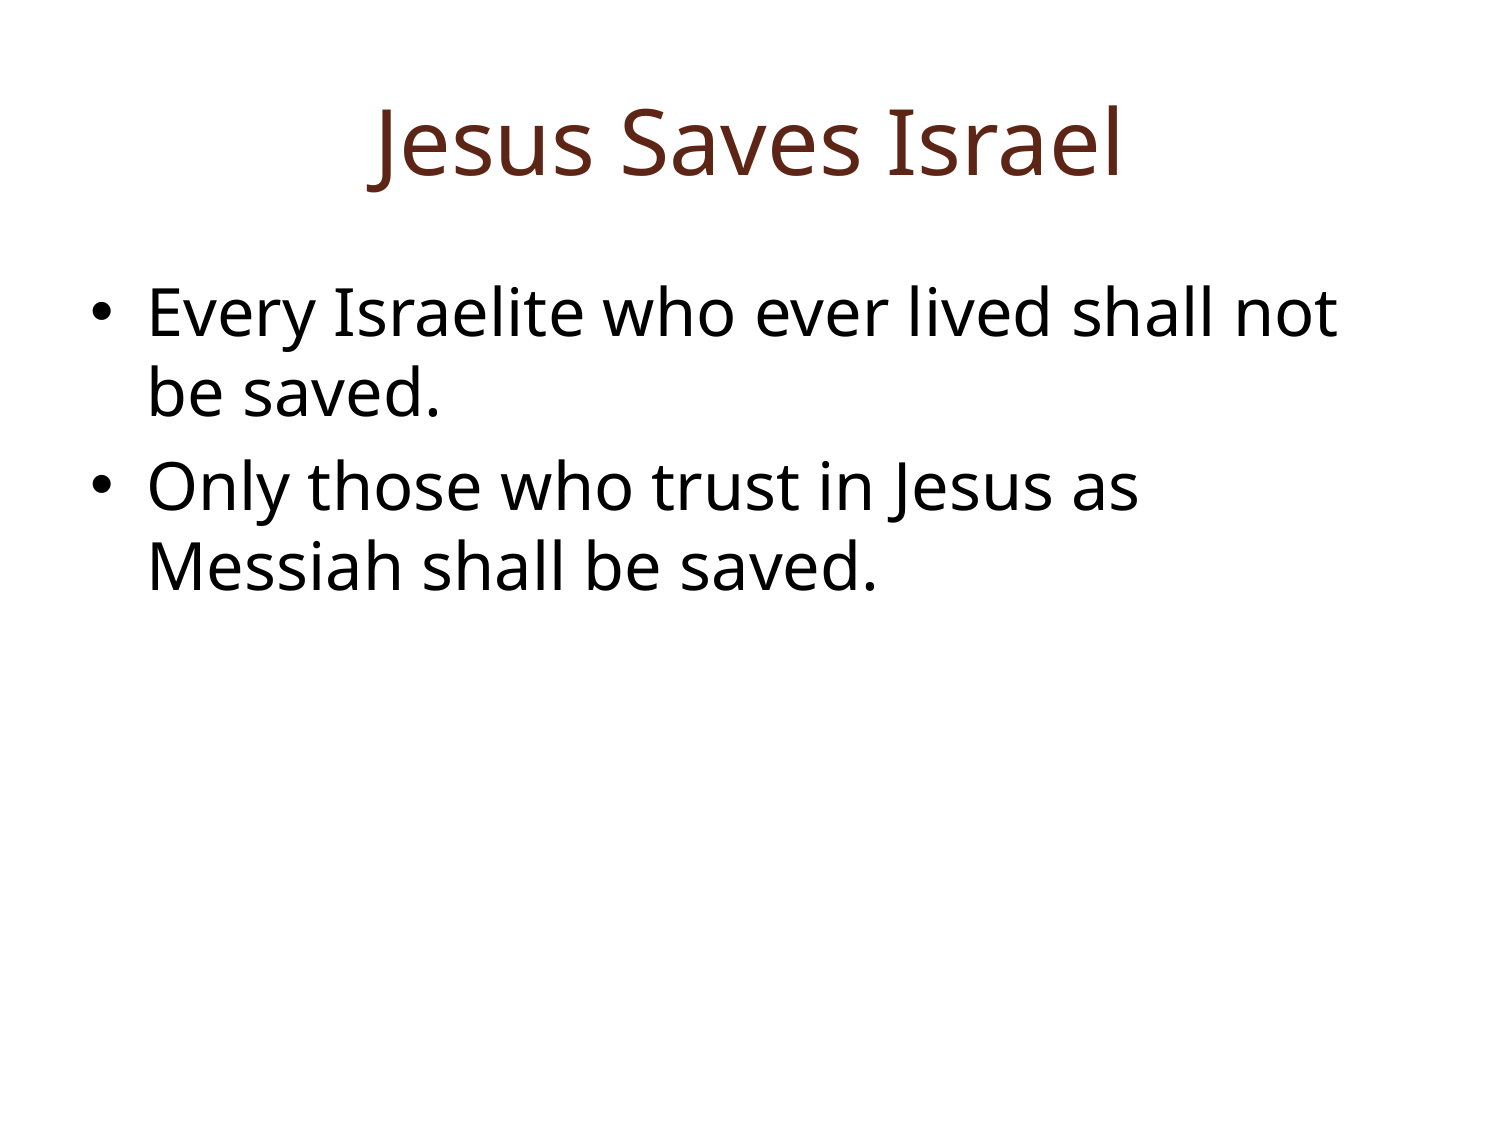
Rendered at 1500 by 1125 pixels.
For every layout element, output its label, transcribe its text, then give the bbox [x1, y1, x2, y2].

list Every Israelite who ever lived shall not be saved. Only those who trust in Jesus as Messiah shall be saved. [75, 262, 1425, 1005]
title Jesus Saves Israel [75, 45, 1425, 233]
